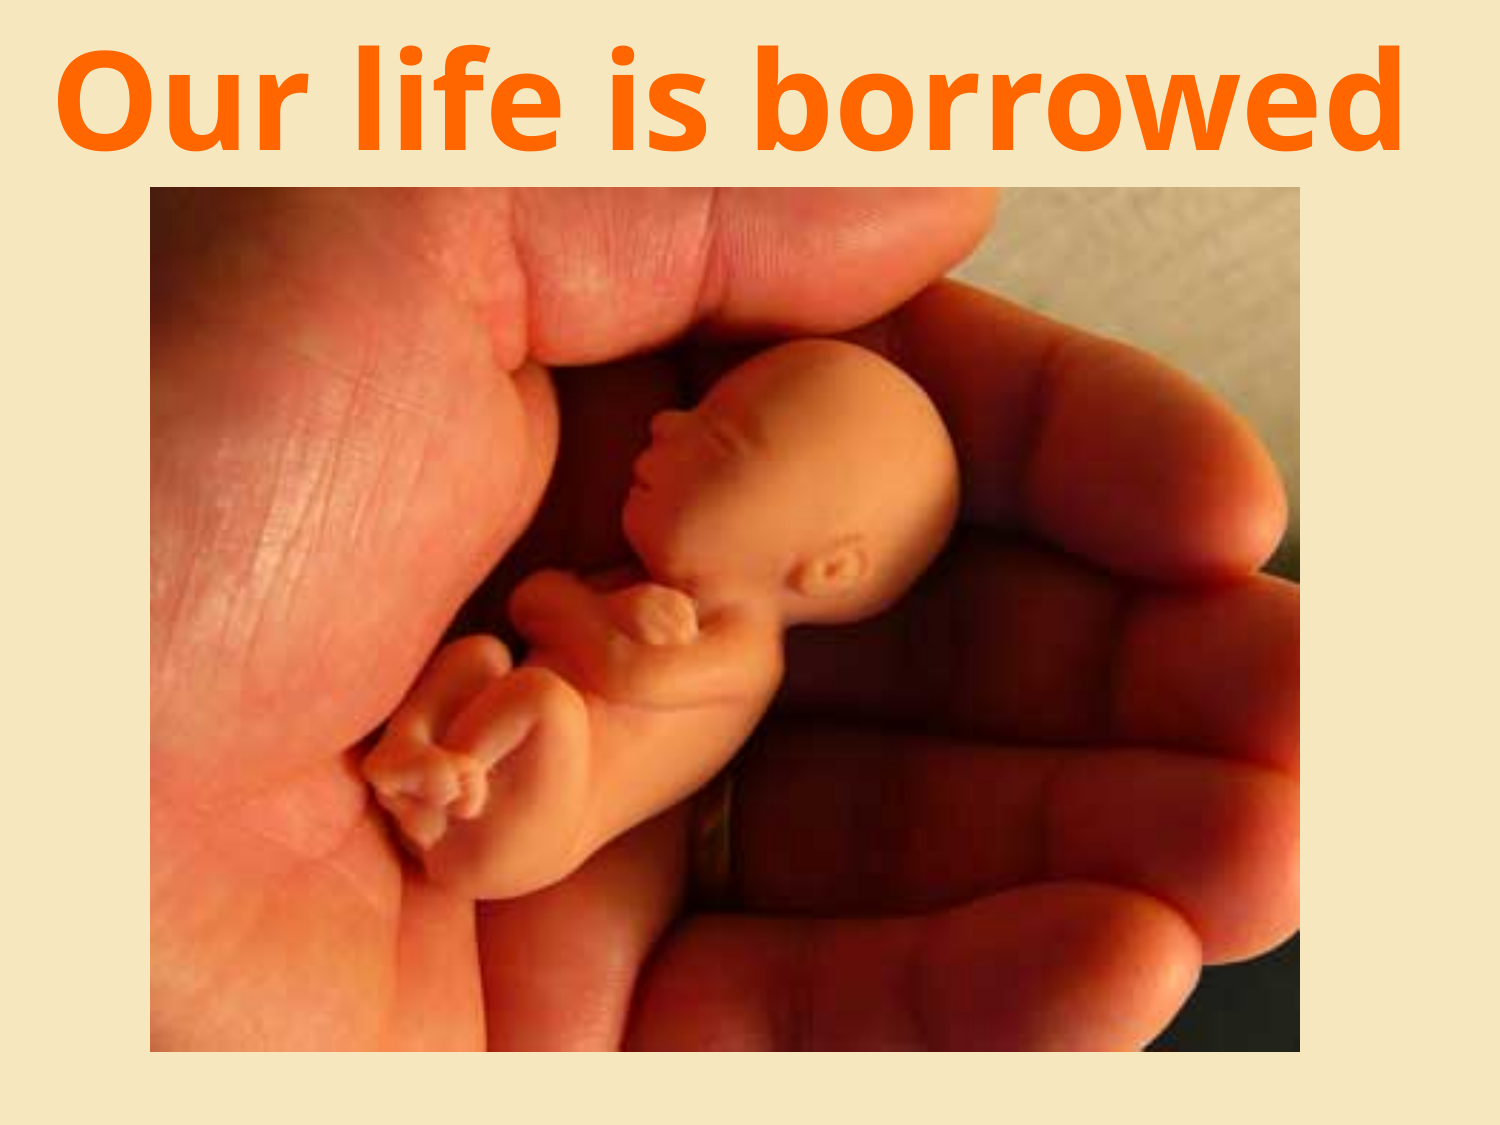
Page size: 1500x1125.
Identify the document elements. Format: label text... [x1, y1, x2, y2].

picture [149, 187, 1301, 1052]
title Our life is borrowed [0, 2, 1500, 190]
